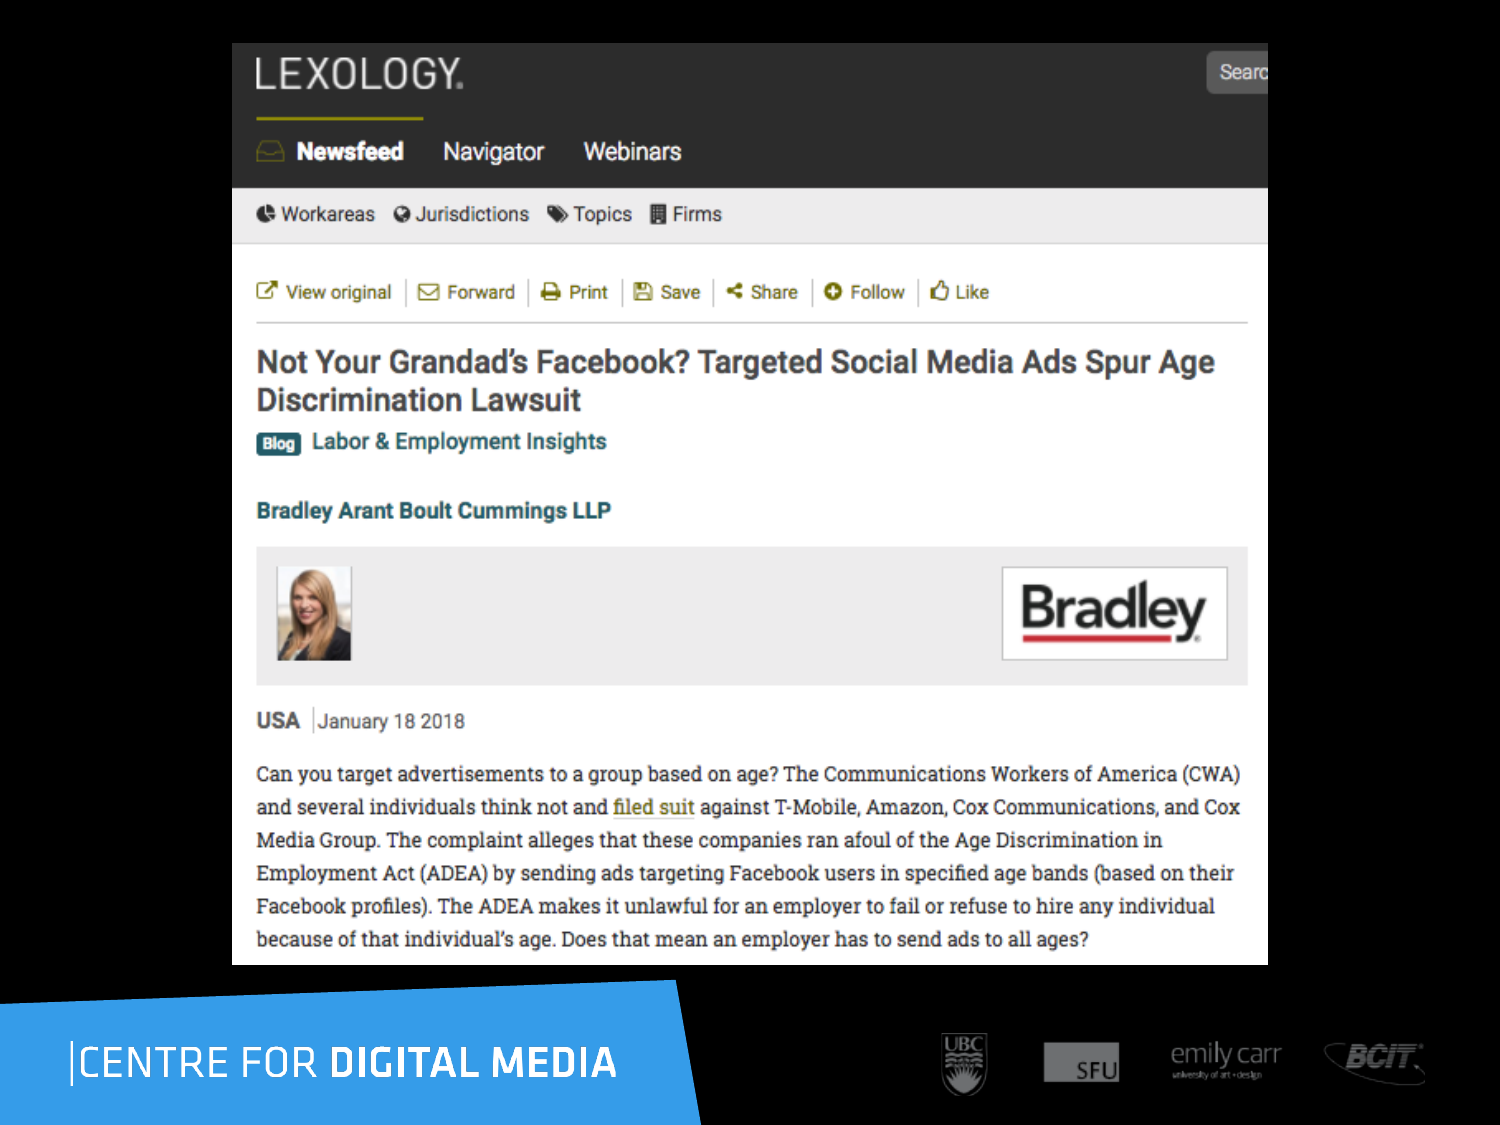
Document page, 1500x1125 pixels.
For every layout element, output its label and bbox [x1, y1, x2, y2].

list [231, 43, 1268, 966]
